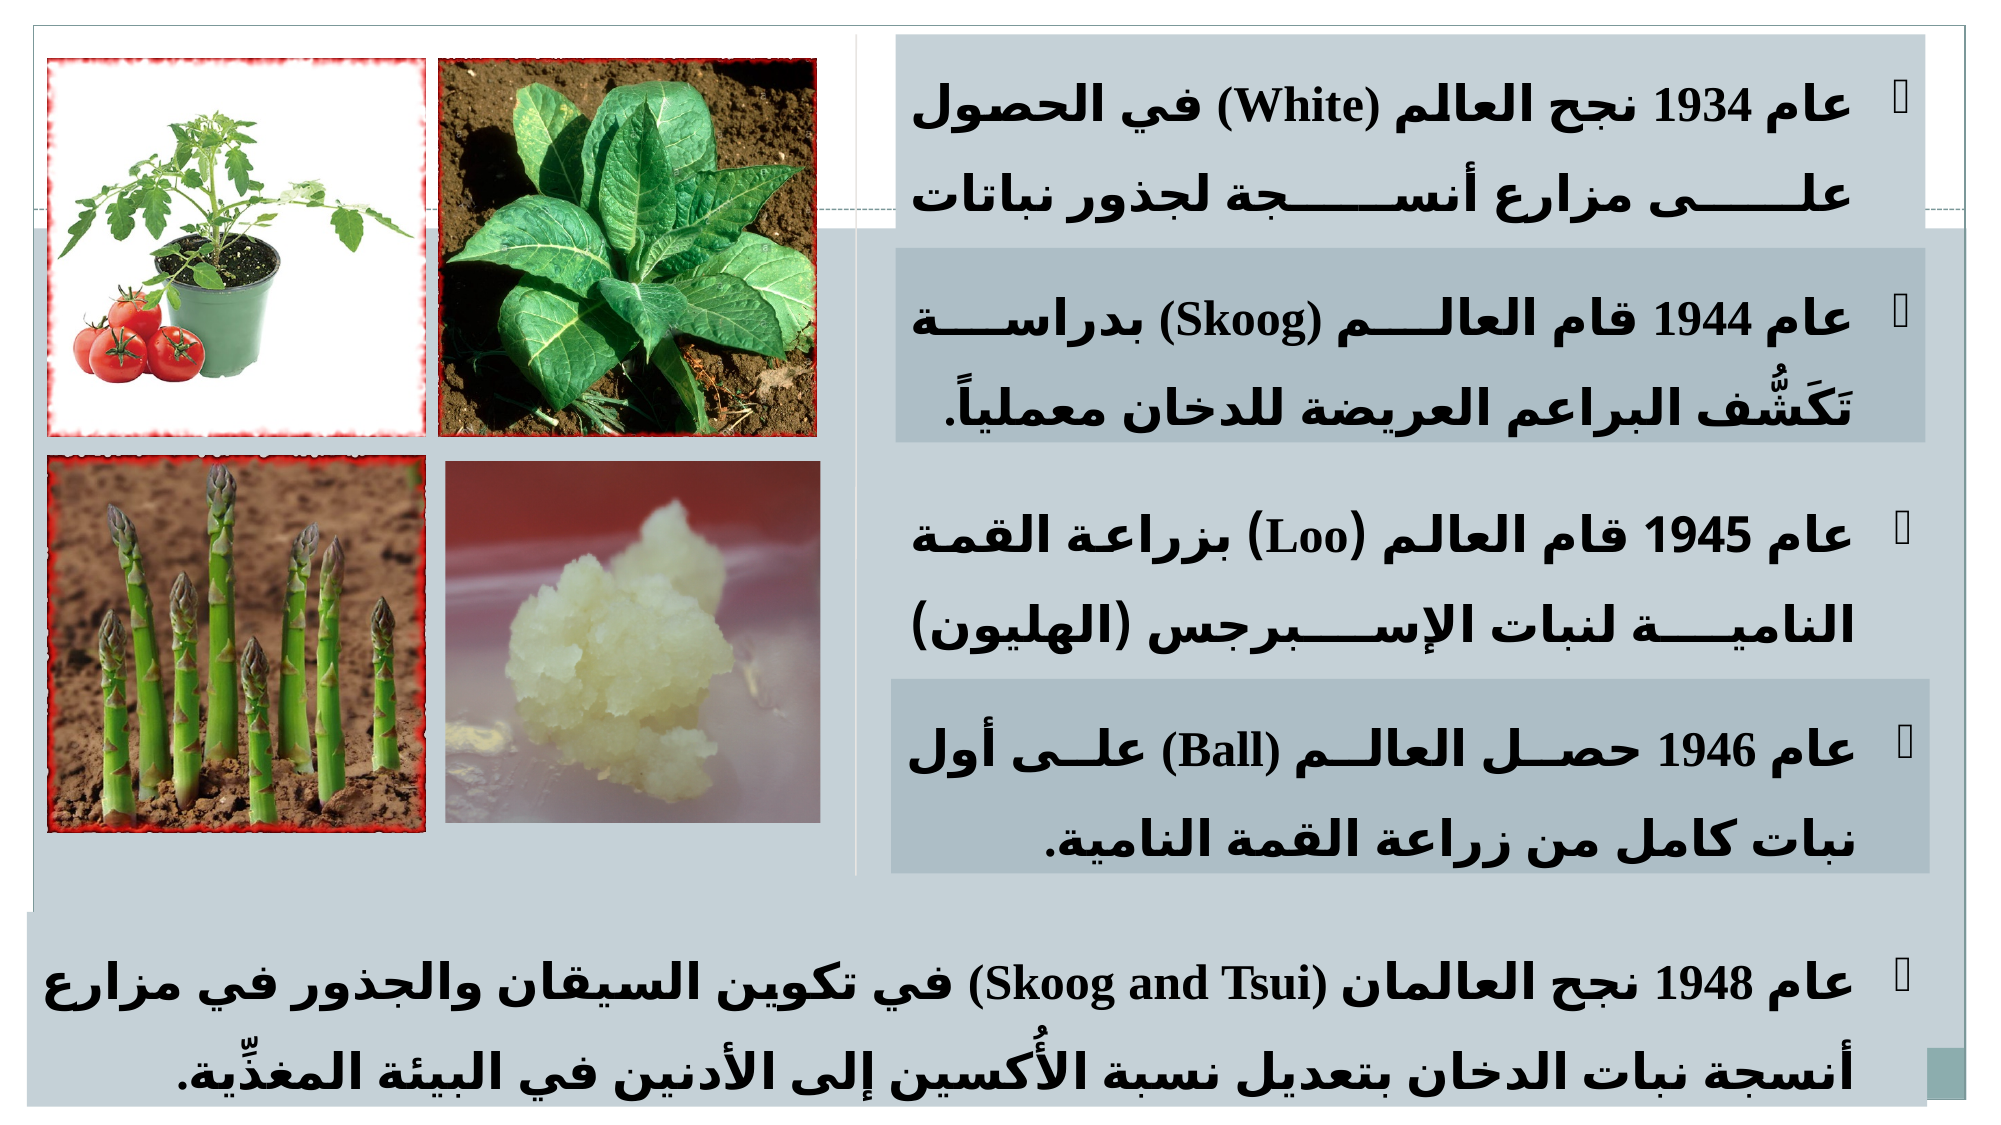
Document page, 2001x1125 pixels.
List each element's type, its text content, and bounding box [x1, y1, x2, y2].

picture [438, 58, 817, 437]
text_box عام 1945 قام العالم (Loo) بزراعة القمة النامية لنبات الإسبرجس (الهليون) (Asparagus). [895, 465, 1928, 678]
text_box عام 1946 حصل العالم (Ball) على أول نبات كامل من زراعة القمة النامية. [891, 678, 1930, 874]
picture [445, 461, 821, 823]
text_box عام 1948 نجح العالمان (Skoog and Tsui) في تكوين السيقان والجذور في مزارع أنسجة نبات الدخان بتعديل نسبة الأُكسين إلى الأدنين في البيئة المغذِّية. [26, 911, 1928, 1107]
text_box عام 1934 نجح العالم (White) في الحصول على مزارع أنسجة لجذور نباتات الطماطم. [895, 34, 1926, 247]
text_box عام 1944 قام العالم (Skoog) بدراسة تَكَشُّف البراعم العريضة للدخان معملياً. [895, 247, 1926, 443]
picture [47, 58, 426, 437]
picture [47, 454, 426, 834]
